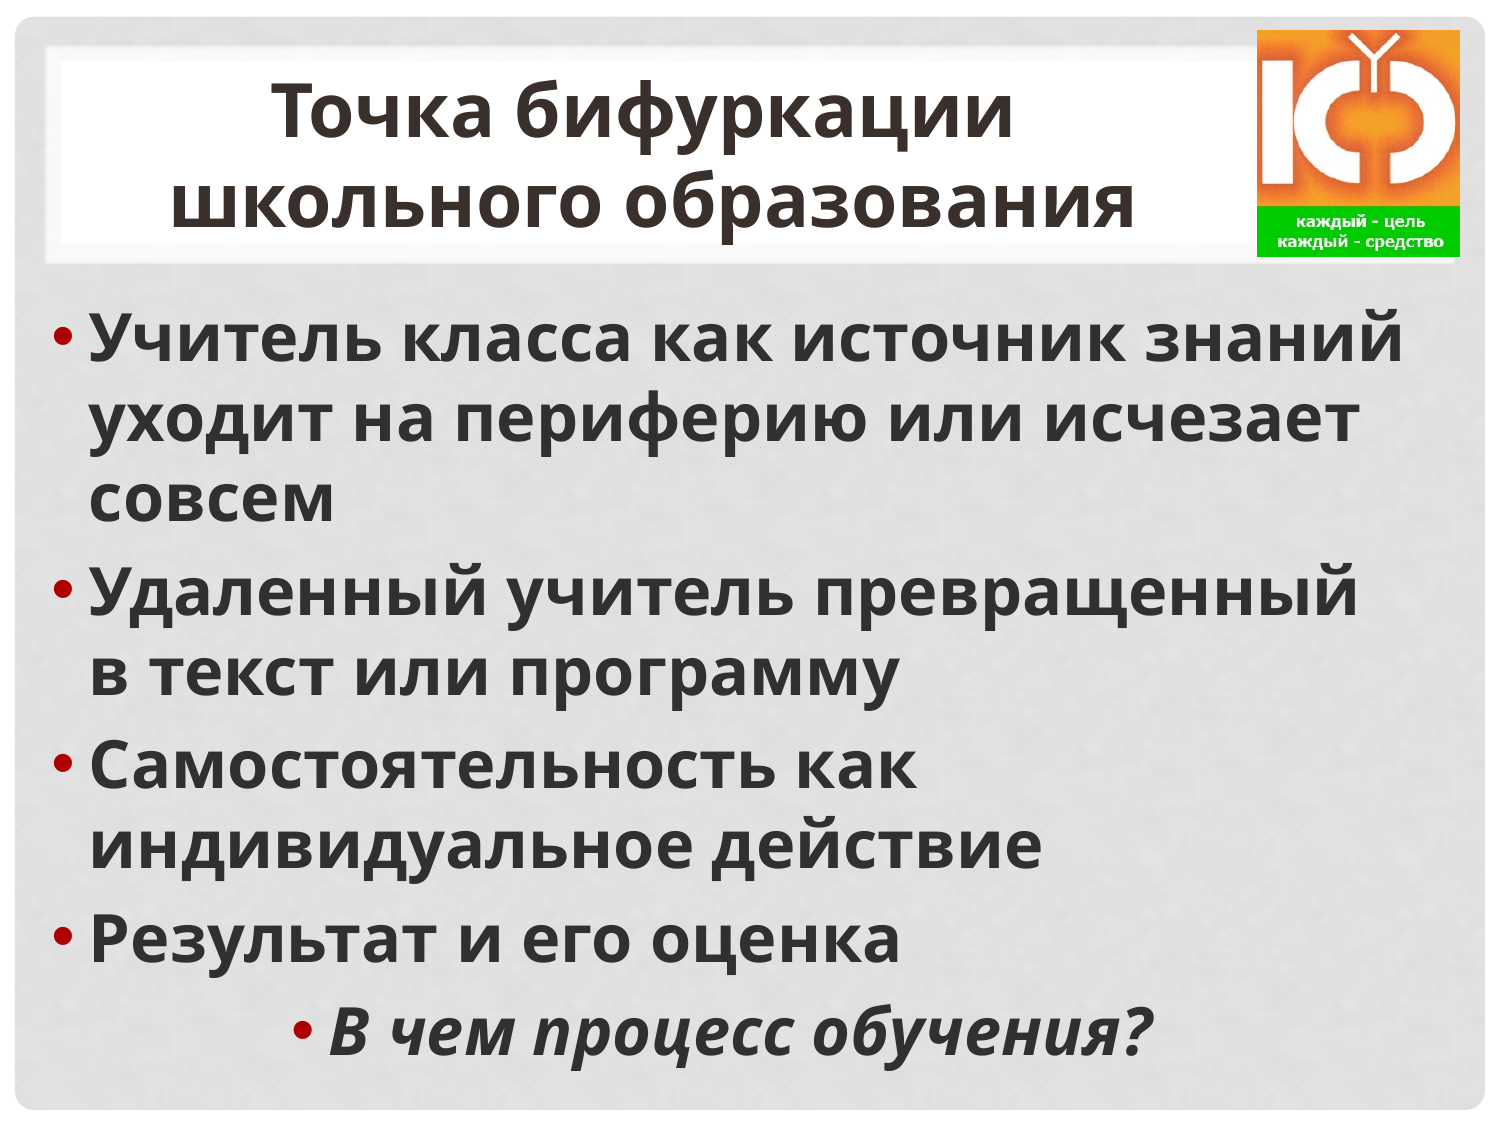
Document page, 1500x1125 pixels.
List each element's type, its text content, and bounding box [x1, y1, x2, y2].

title Точка бифуркации школьного образования [69, 66, 1238, 238]
picture [1257, 30, 1461, 257]
list Учитель класса как источник знаний уходит на периферию или исчезает совсем Удаленный учитель превращенный в текст или программу Самостоятельность как индивидуальное действие Результат и его оценка В чем процесс обучения? [17, 287, 1425, 1106]
